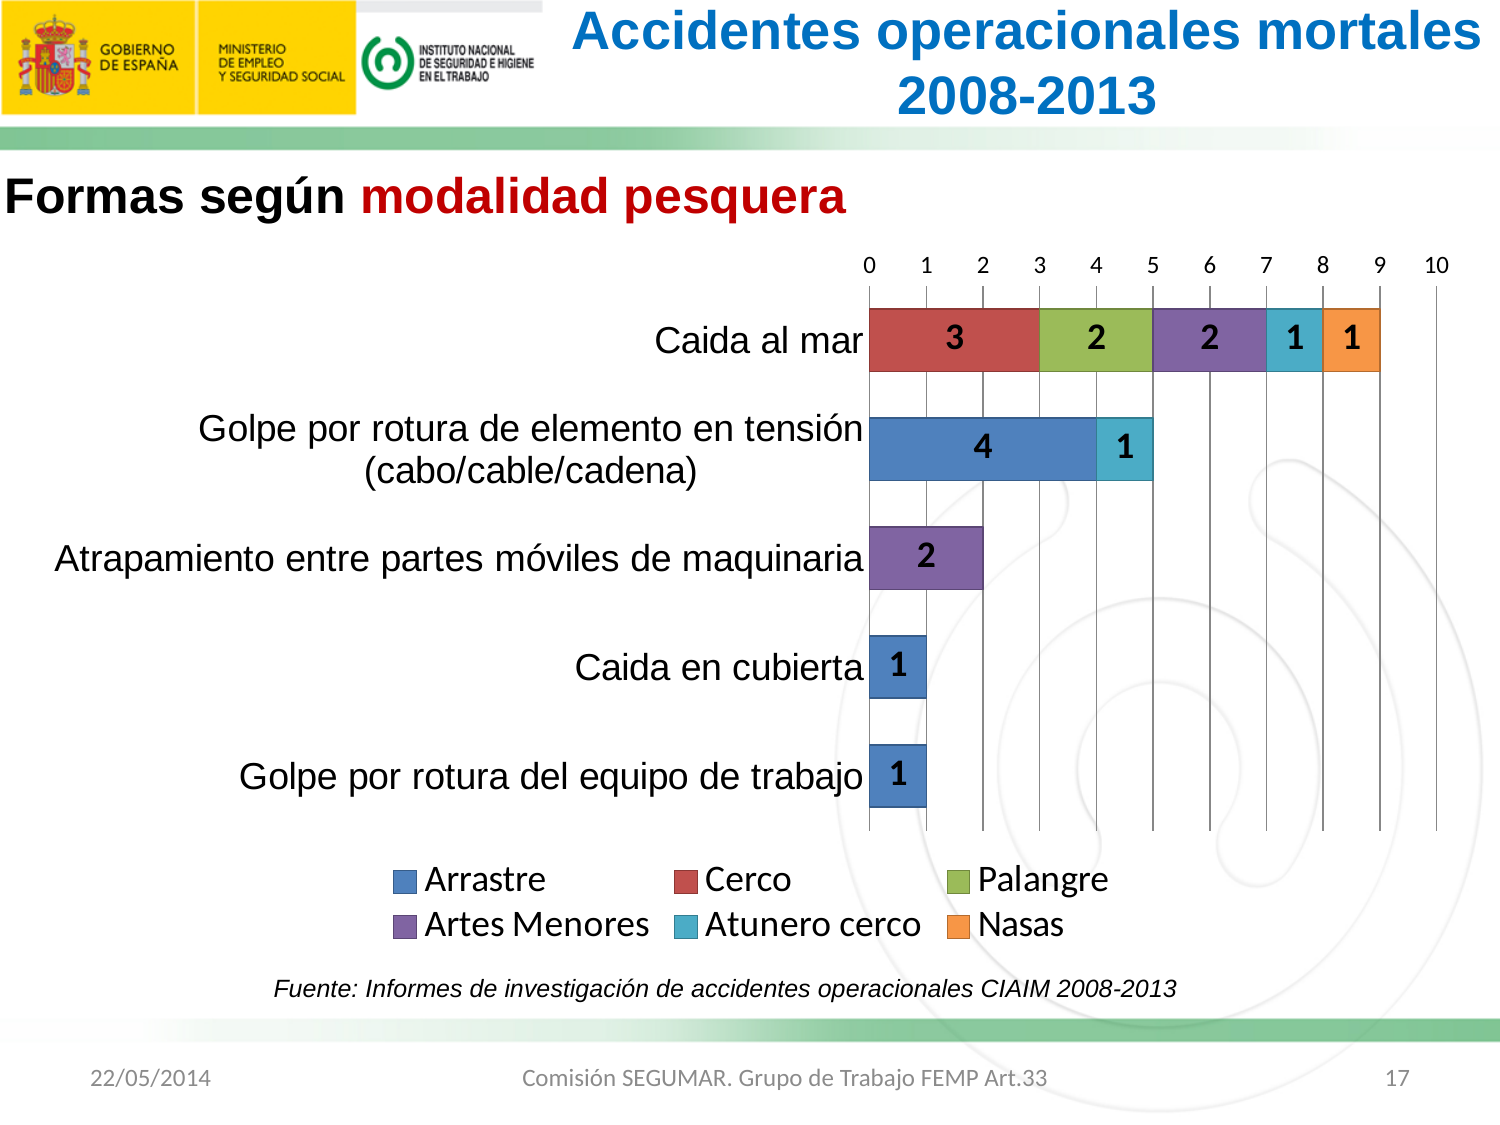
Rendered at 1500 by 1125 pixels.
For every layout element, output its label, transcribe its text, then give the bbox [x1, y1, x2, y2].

chart [25, 240, 1479, 954]
footer Comisión SEGUMAR. Grupo de Trabajo FEMP Art.33 [490, 1046, 1081, 1107]
text_box Accidentes operacionales mortales 2008-2013 [549, 0, 1500, 138]
text_box Formas según modalidad pesquera [0, 156, 1500, 232]
slide_number 17 [1234, 1046, 1425, 1107]
text_box Fuente: Informes de investigación de accidentes operacionales CIAIM 2008-2013 [258, 965, 1249, 1010]
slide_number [75, 1046, 425, 1107]
picture [0, 232, 1500, 1125]
picture [0, 0, 1500, 156]
